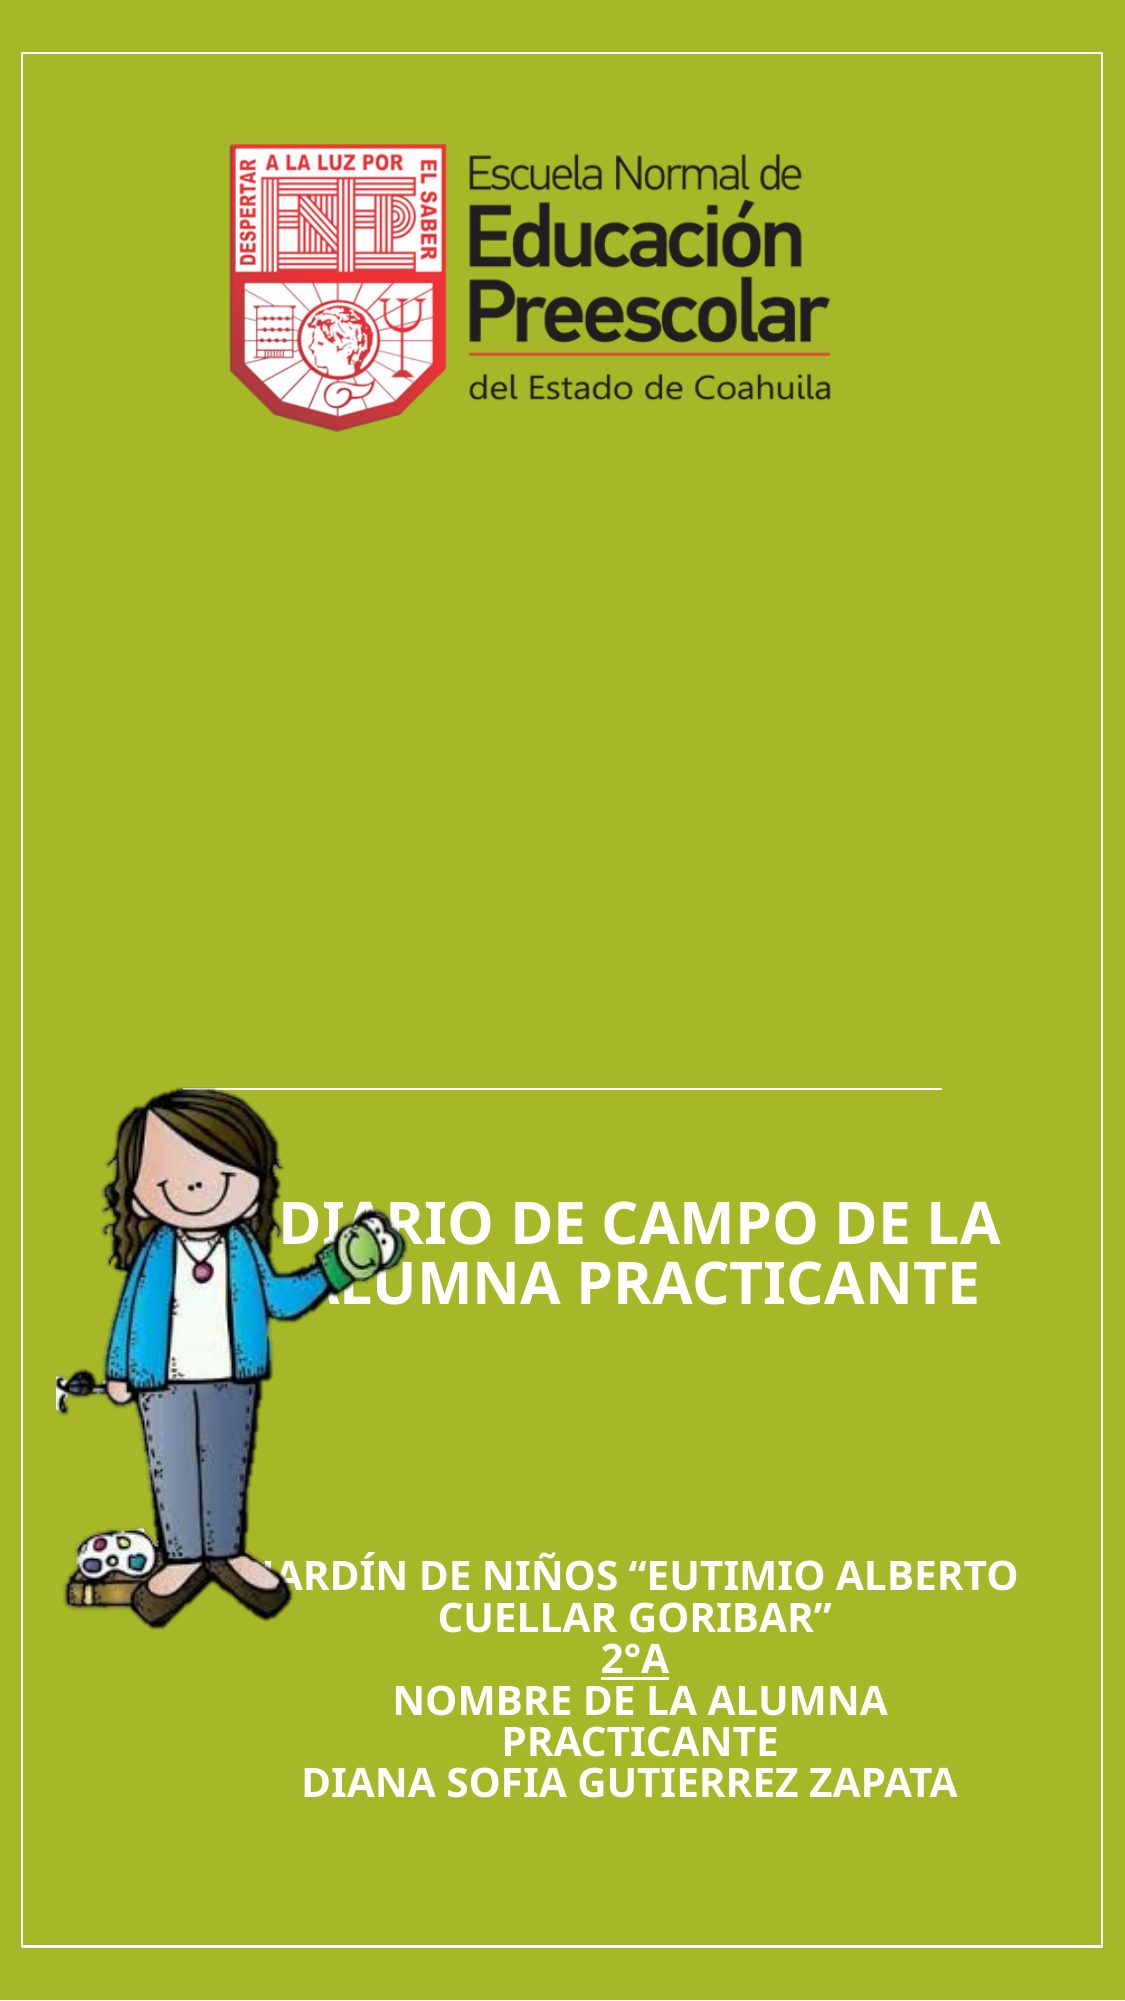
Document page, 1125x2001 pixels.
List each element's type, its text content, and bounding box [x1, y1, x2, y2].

title Diario de campo de la alumna practicante Jardín de niños “Eutimio Alberto Cuellar Goribar” 2°A Nombre de la alumna practicante Diana Sofia Gutierrez Zapata [234, 1181, 1047, 1940]
picture [145, 69, 931, 541]
picture [55, 1084, 413, 1636]
